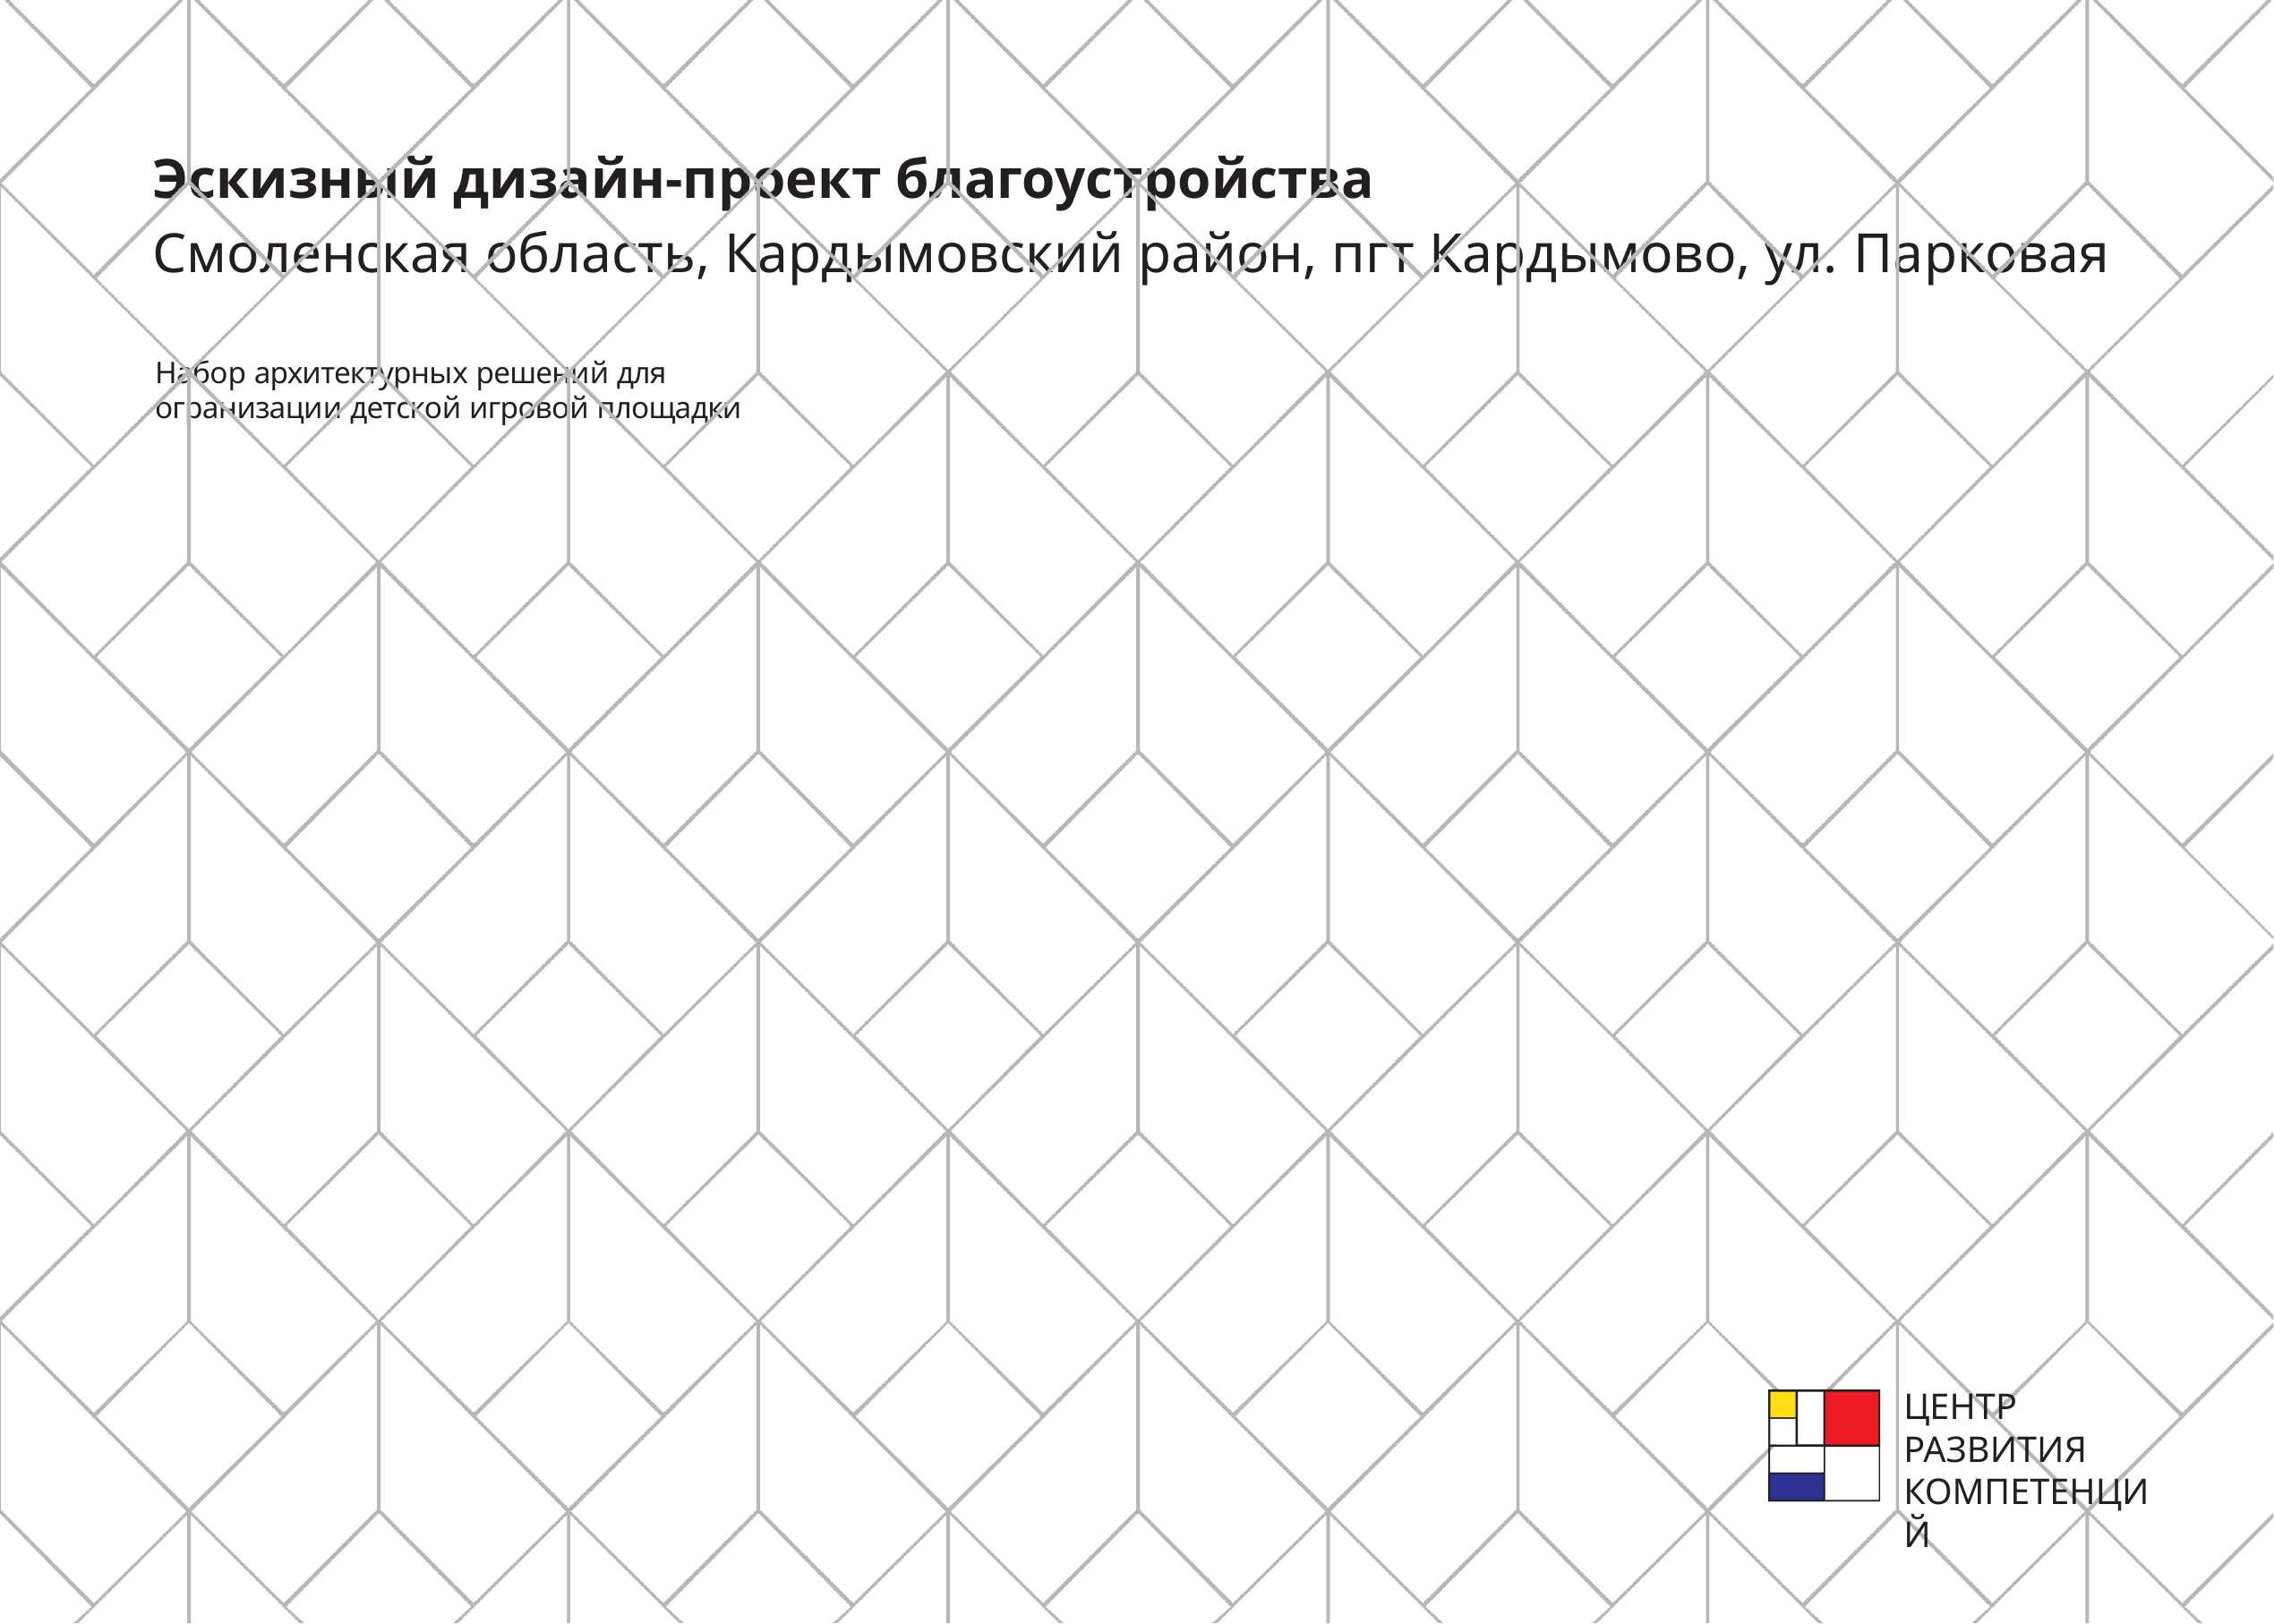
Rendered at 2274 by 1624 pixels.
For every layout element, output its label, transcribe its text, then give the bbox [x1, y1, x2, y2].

text_box [0, 0, 2274, 1623]
text_box ЦЕНТР РАЗВИТИЯ КОМПЕТЕНЦИЙ [1902, 1384, 2172, 1554]
